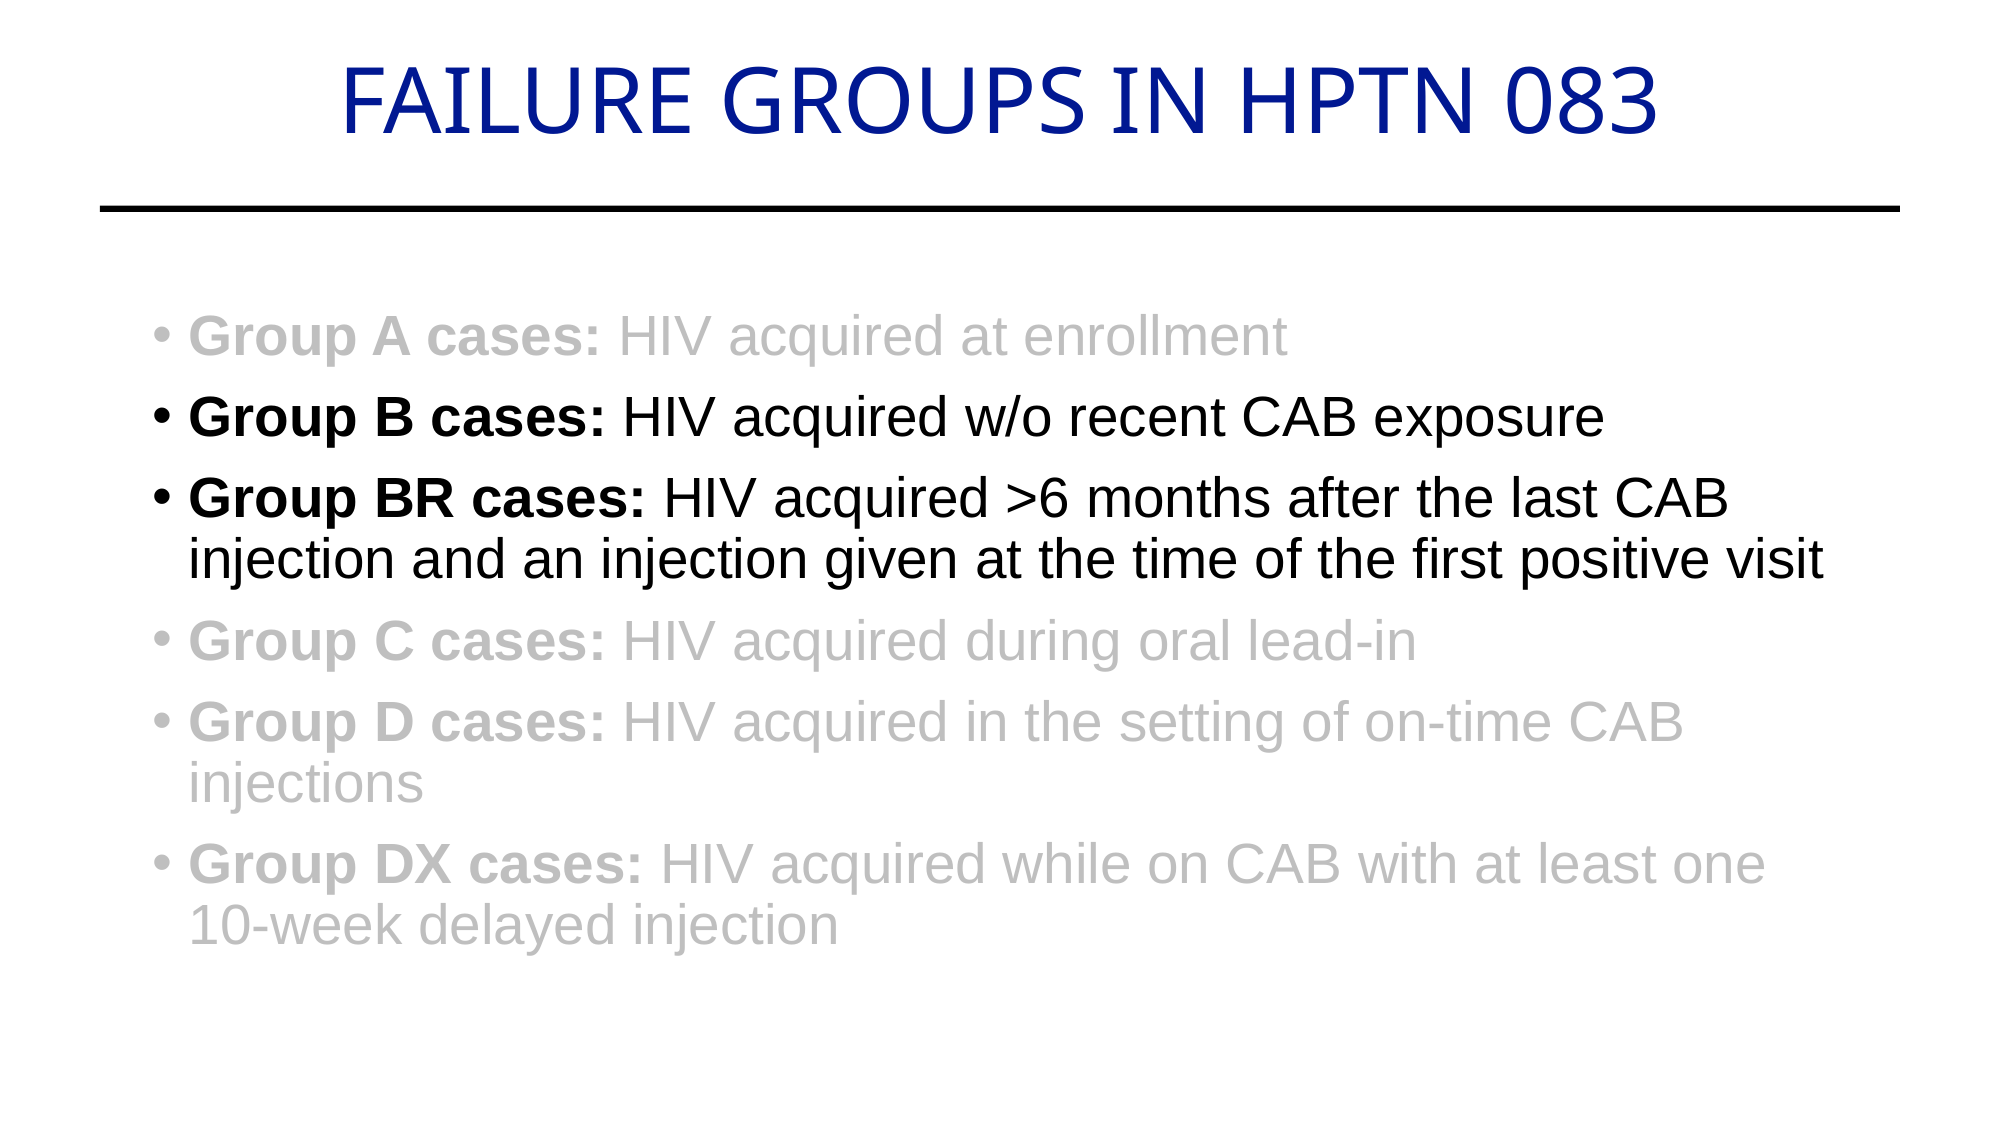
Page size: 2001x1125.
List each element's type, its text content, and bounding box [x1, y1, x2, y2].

list Group A cases: HIV acquired at enrollment Group B cases: HIV acquired w/o recent CAB exposure Group BR cases: HIV acquired >6 months after the last CAB injection and an injection given at the time of the first positive visit Group C cases: HIV acquired during oral lead-in Group D cases: HIV acquired in the setting of on-time CAB injections Group DX cases: HIV acquired while on CAB with at least one 10-week delayed injection [137, 299, 1863, 1014]
title FAILURE GROUPS IN HPTN 083 [137, 0, 1863, 208]
